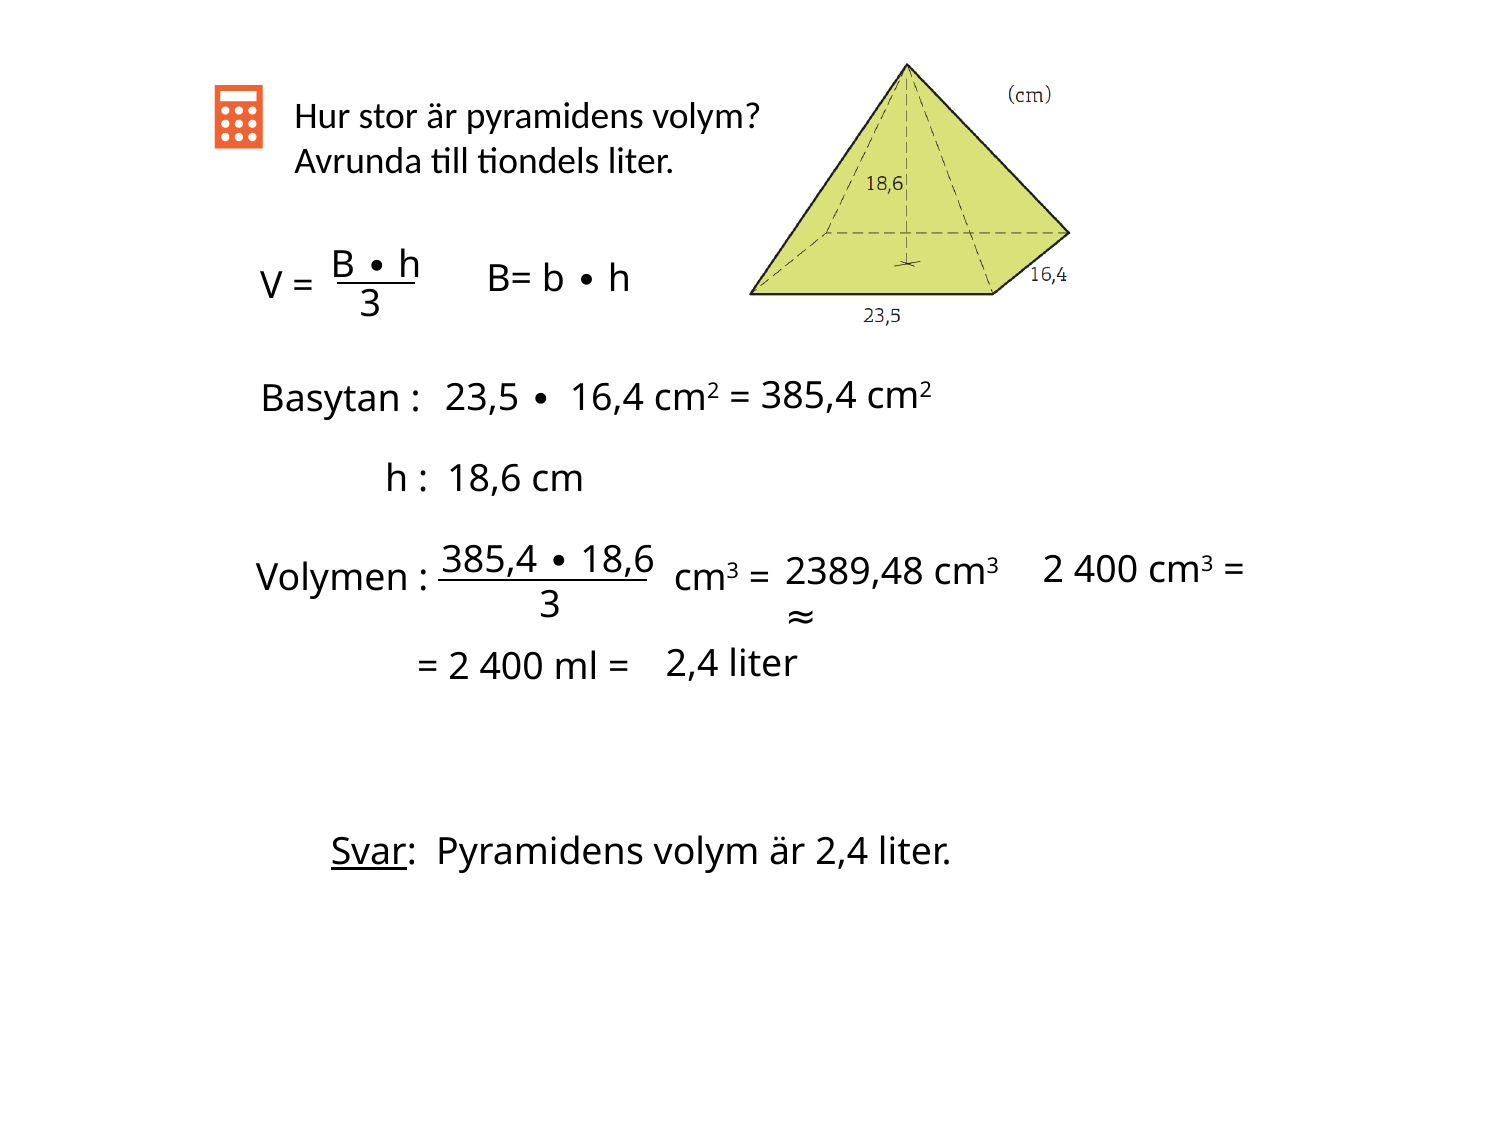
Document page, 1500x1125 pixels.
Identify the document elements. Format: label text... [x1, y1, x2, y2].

text_box h : [370, 446, 432, 506]
text_box 2,4 liter [650, 631, 827, 692]
text_box 2389,48 cm3 ≈ [802, 539, 1048, 645]
text_box Svar: Pyramidens volym är 2,4 liter. [316, 819, 1017, 880]
text_box = 2 400 ml = [402, 634, 686, 695]
text_box 18,6 cm [432, 446, 600, 507]
text_box Volymen : [241, 545, 424, 606]
text_box 2 400 cm3 = [1028, 537, 1400, 598]
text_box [429, 527, 798, 634]
text_box Basytan : [245, 366, 524, 427]
text_box 385,4 cm2 [746, 363, 968, 424]
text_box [210, 33, 1084, 332]
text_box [245, 232, 444, 333]
text_box 23,5 ∙ 16,4 cm2 = [430, 365, 792, 425]
